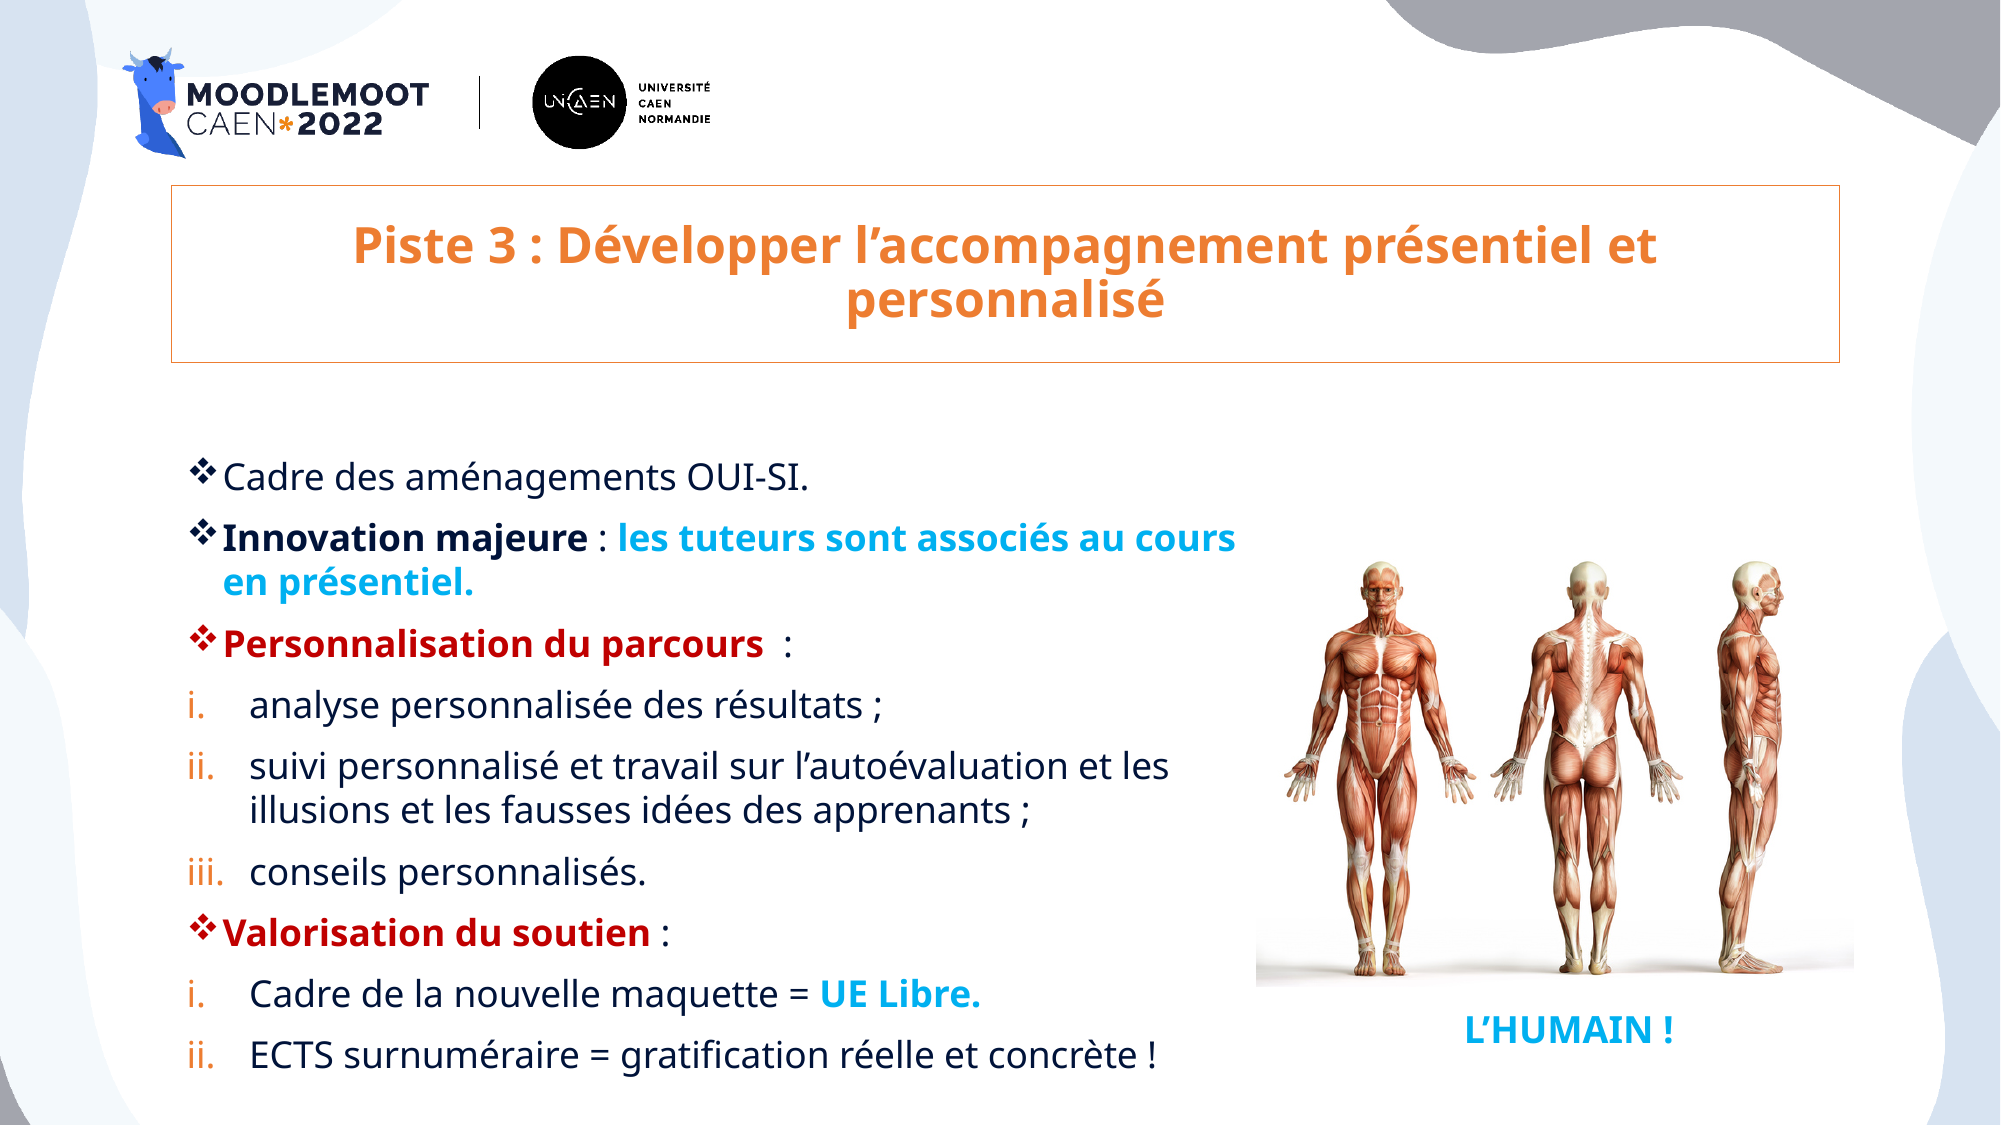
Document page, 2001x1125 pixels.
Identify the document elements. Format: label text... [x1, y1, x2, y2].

text_box L’HUMAIN ! [1449, 998, 1721, 1059]
picture [528, 54, 716, 150]
picture [118, 43, 433, 161]
title Piste 3 : Développer l’accompagnement présentiel et personnalisé [171, 185, 1840, 363]
list Cadre des aménagements OUI-SI. Innovation majeure : les tuteurs sont associés au cours en présentiel. Personnalisation du parcours : analyse personnalisée des résultats ; suivi personnalisé et travail sur l’autoévaluation et les illusions et les fausses idées des apprenants ; conseils personnalisés. Valorisation du soutien : Cadre de la nouvelle maquette = UE Libre. ECTS surnuméraire = gratification réelle et concrète ! [171, 384, 1257, 1088]
picture [1256, 538, 1854, 987]
